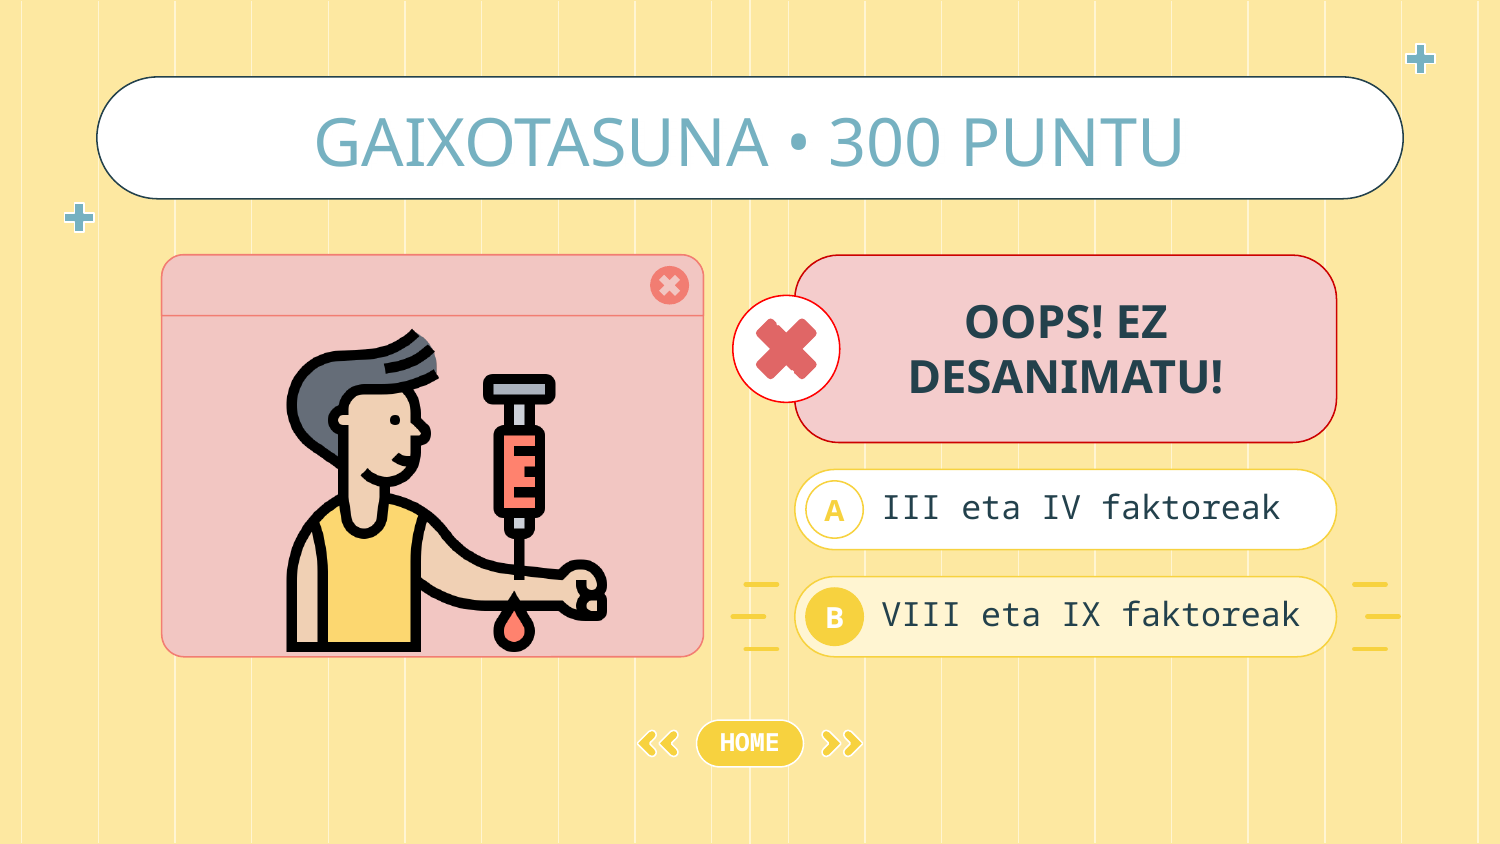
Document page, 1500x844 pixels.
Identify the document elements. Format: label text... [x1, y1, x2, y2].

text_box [649, 265, 690, 305]
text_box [820, 730, 863, 757]
picture [281, 326, 612, 657]
text_box [732, 295, 840, 403]
text_box [161, 254, 704, 316]
text_box OOPS! EZ DESANIMATU! [794, 255, 1337, 443]
text_box A [805, 480, 864, 539]
text_box HOME [696, 720, 804, 767]
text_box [755, 318, 818, 380]
text_box III eta IV faktoreak [794, 469, 1337, 550]
text_box [161, 316, 704, 657]
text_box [732, 576, 1399, 658]
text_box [636, 730, 680, 757]
title GAIXOTASUNA • 300 PUNTU [196, 84, 1303, 182]
